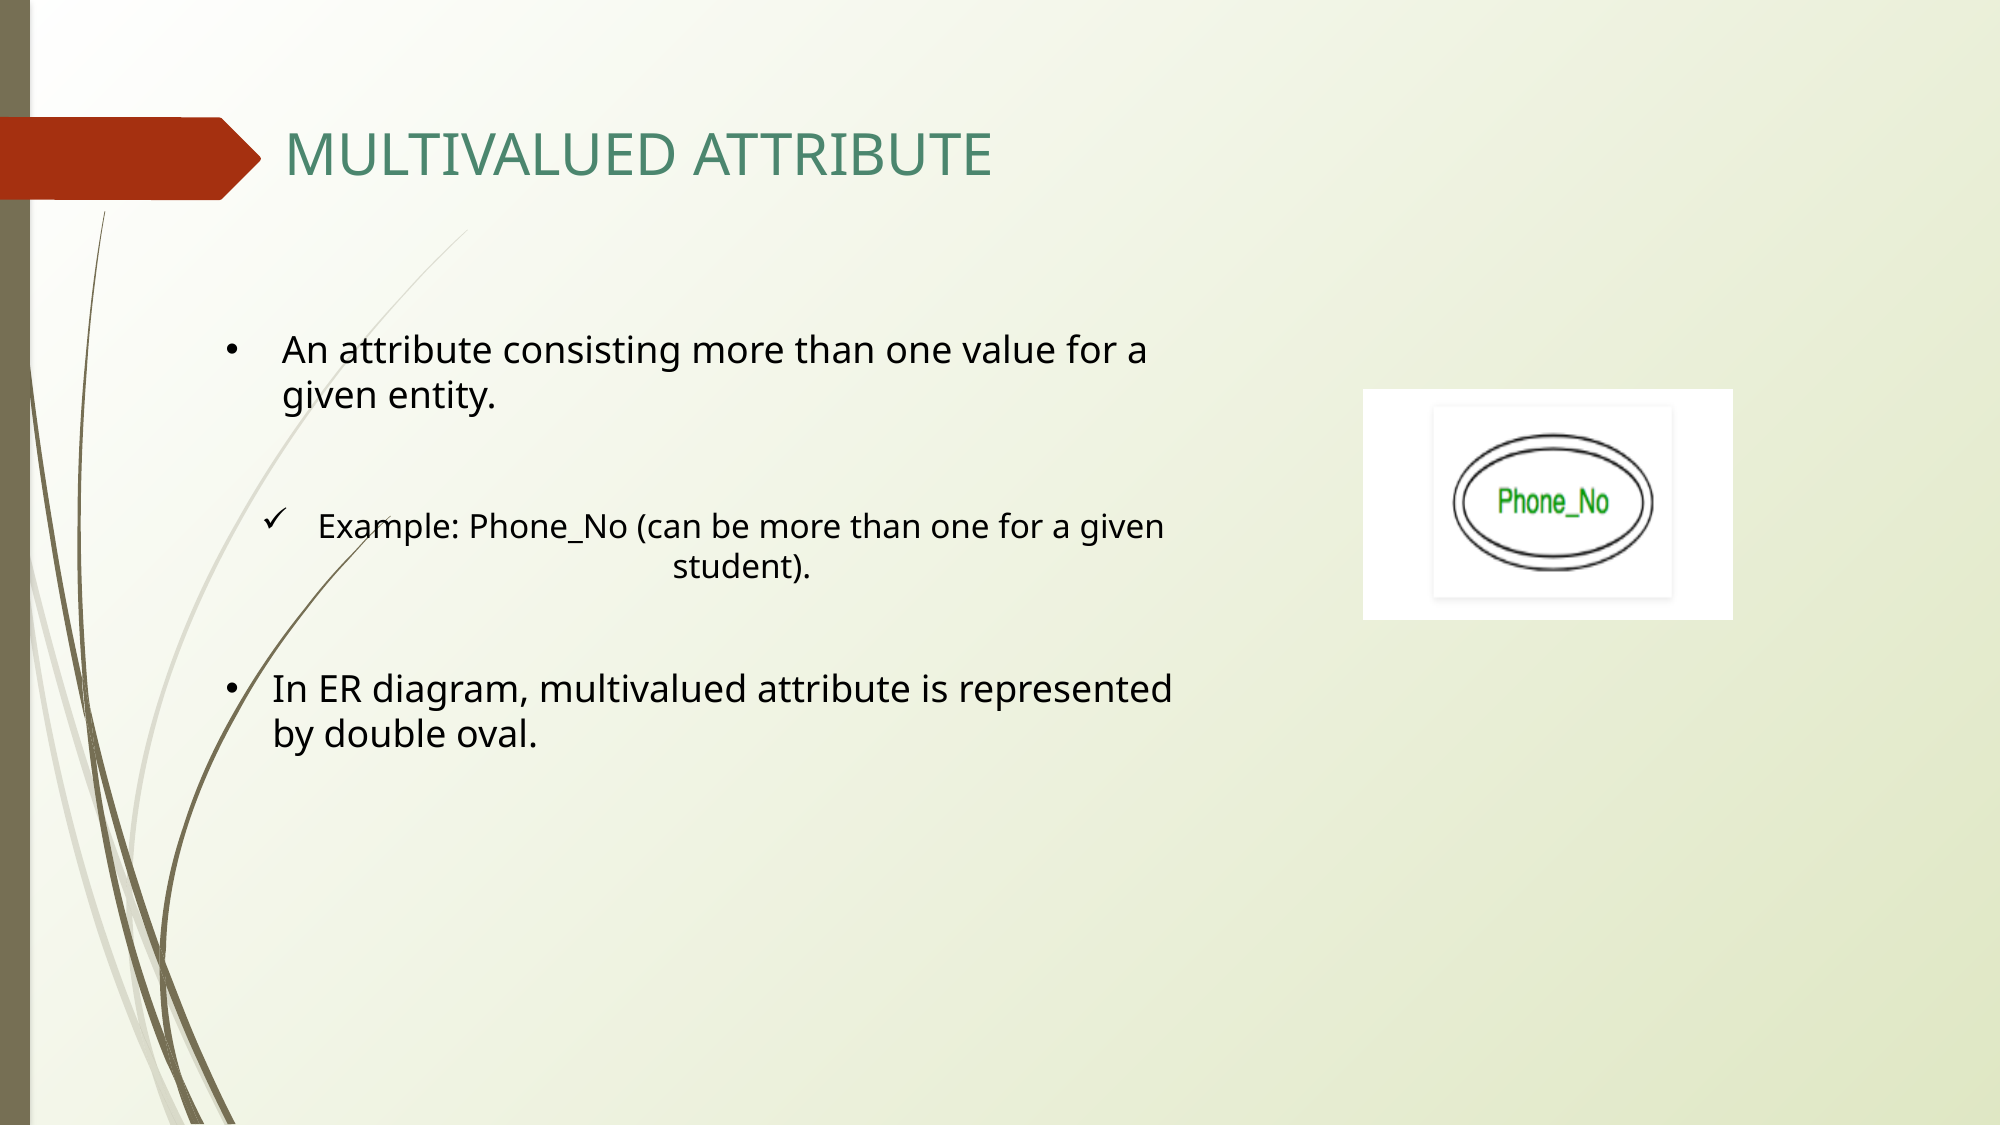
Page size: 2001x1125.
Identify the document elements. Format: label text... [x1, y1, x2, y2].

text_box MULTIVALUED ATTRIBUTE [269, 109, 1523, 202]
text_box An attribute consisting more than one value for a given entity. Example: Phone_No (can be more than one for a given student). In ER diagram, multivalued attribute is represented by double oval. [210, 318, 1217, 763]
text_box [174, 267, 1895, 982]
picture [1362, 388, 1733, 620]
